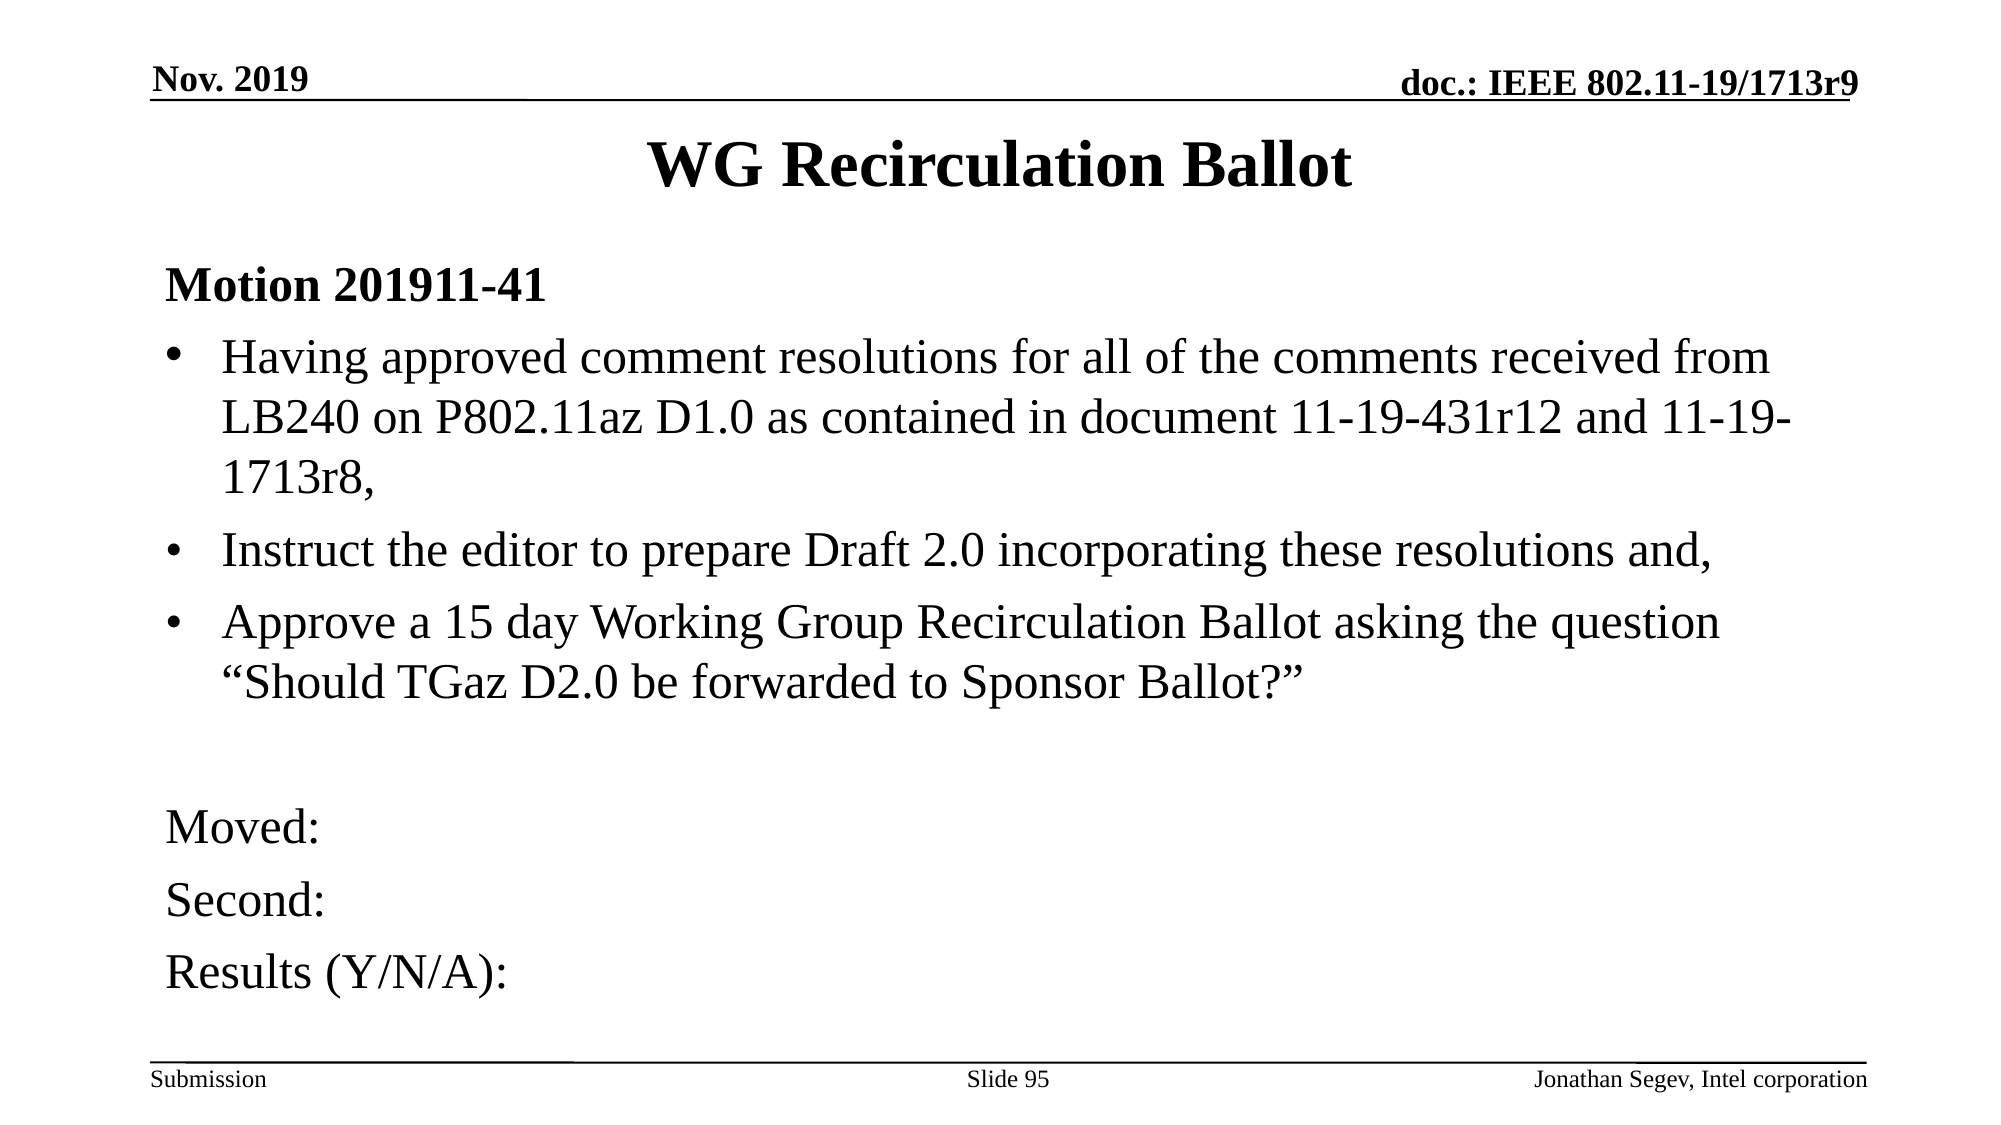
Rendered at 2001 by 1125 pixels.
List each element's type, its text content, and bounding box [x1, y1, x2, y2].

slide_number Slide 95 [950, 1061, 1067, 1123]
list Motion 201911-41 Having approved comment resolutions for all of the comments received from LB240 on P802.11az D1.0 as contained in document 11-19-431r12 and 11-19-1713r8, • Instruct the editor to prepare Draft 2.0 incorporating these resolutions and, • Approve a 15 day Working Group Recirculation Ballot asking the question “Should TGaz D2.0 be forwarded to Sponsor Ballot?” Moved: Second: Results (Y/N/A): [149, 243, 1850, 1000]
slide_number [152, 54, 563, 100]
title WG Recirculation Ballot [149, 112, 1850, 209]
footer Jonathan Segev, Intel corporation [1171, 1061, 1869, 1093]
